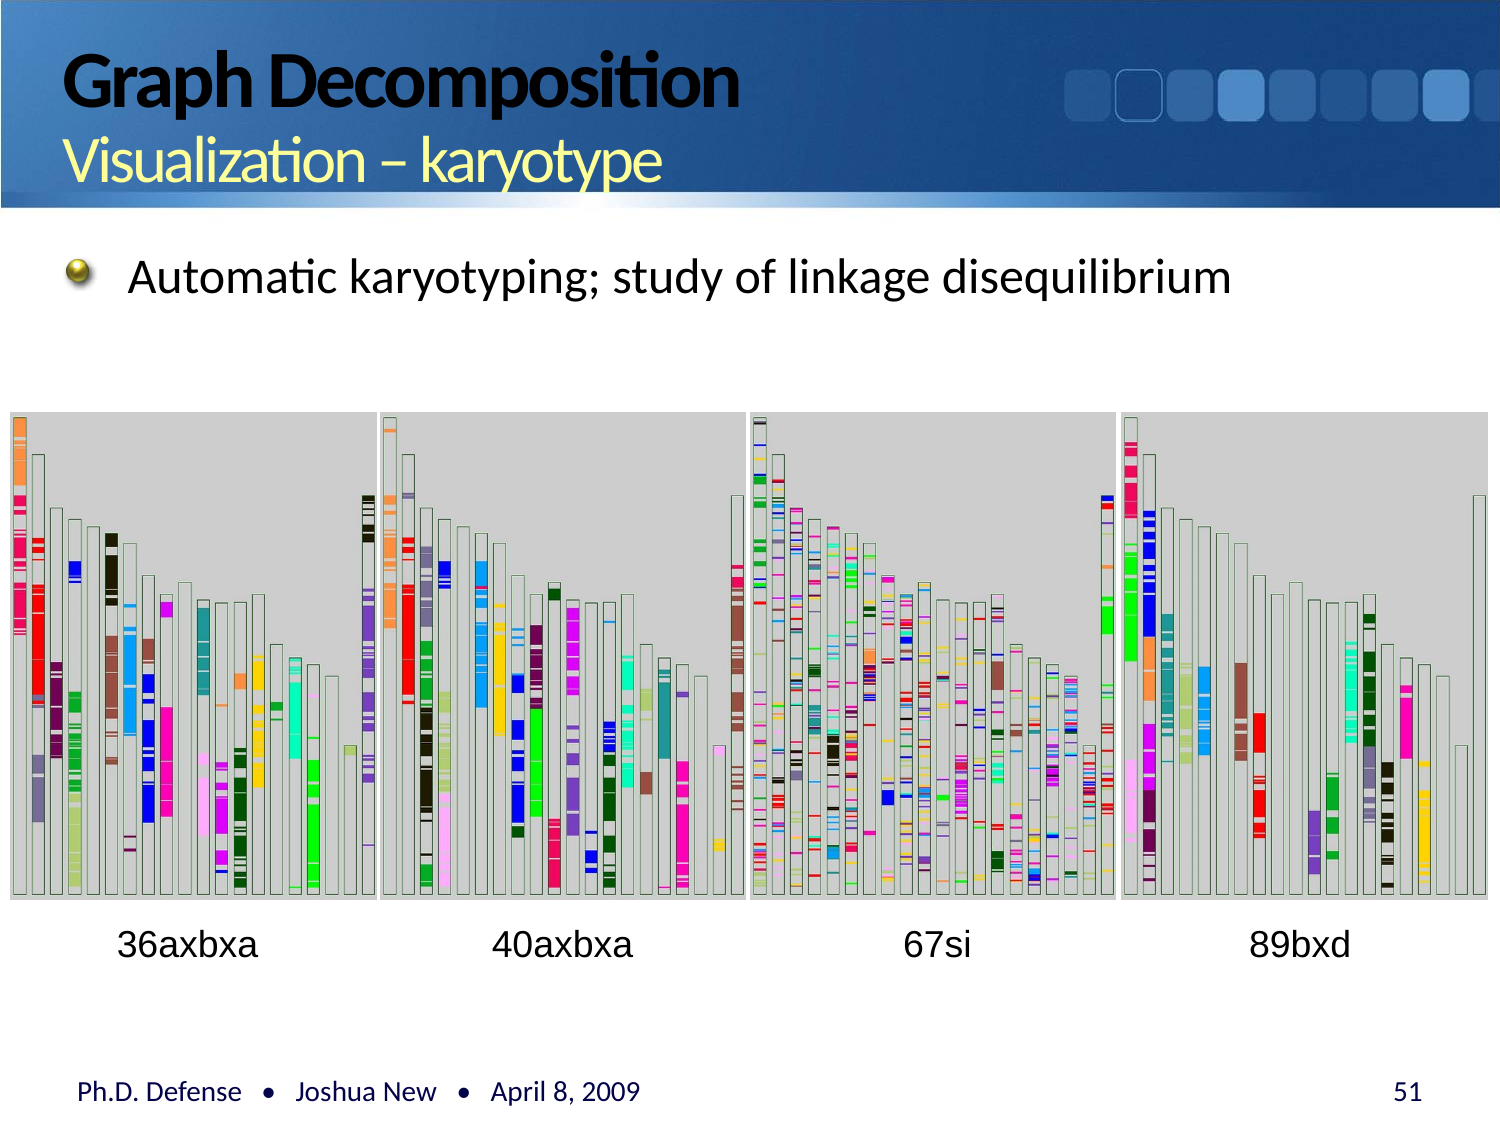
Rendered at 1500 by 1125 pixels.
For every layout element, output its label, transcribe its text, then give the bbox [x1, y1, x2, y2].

text_box 89bxd [1112, 912, 1488, 973]
picture [0, 0, 1500, 1125]
title Graph Decomposition Visualization – karyotype [62, 37, 1438, 200]
list Automatic karyotyping; study of linkage disequilibrium [62, 249, 1438, 305]
text_box 40axbxa [374, 912, 749, 973]
text_box 67si [749, 912, 1112, 973]
text_box 36axbxa [0, 912, 374, 973]
